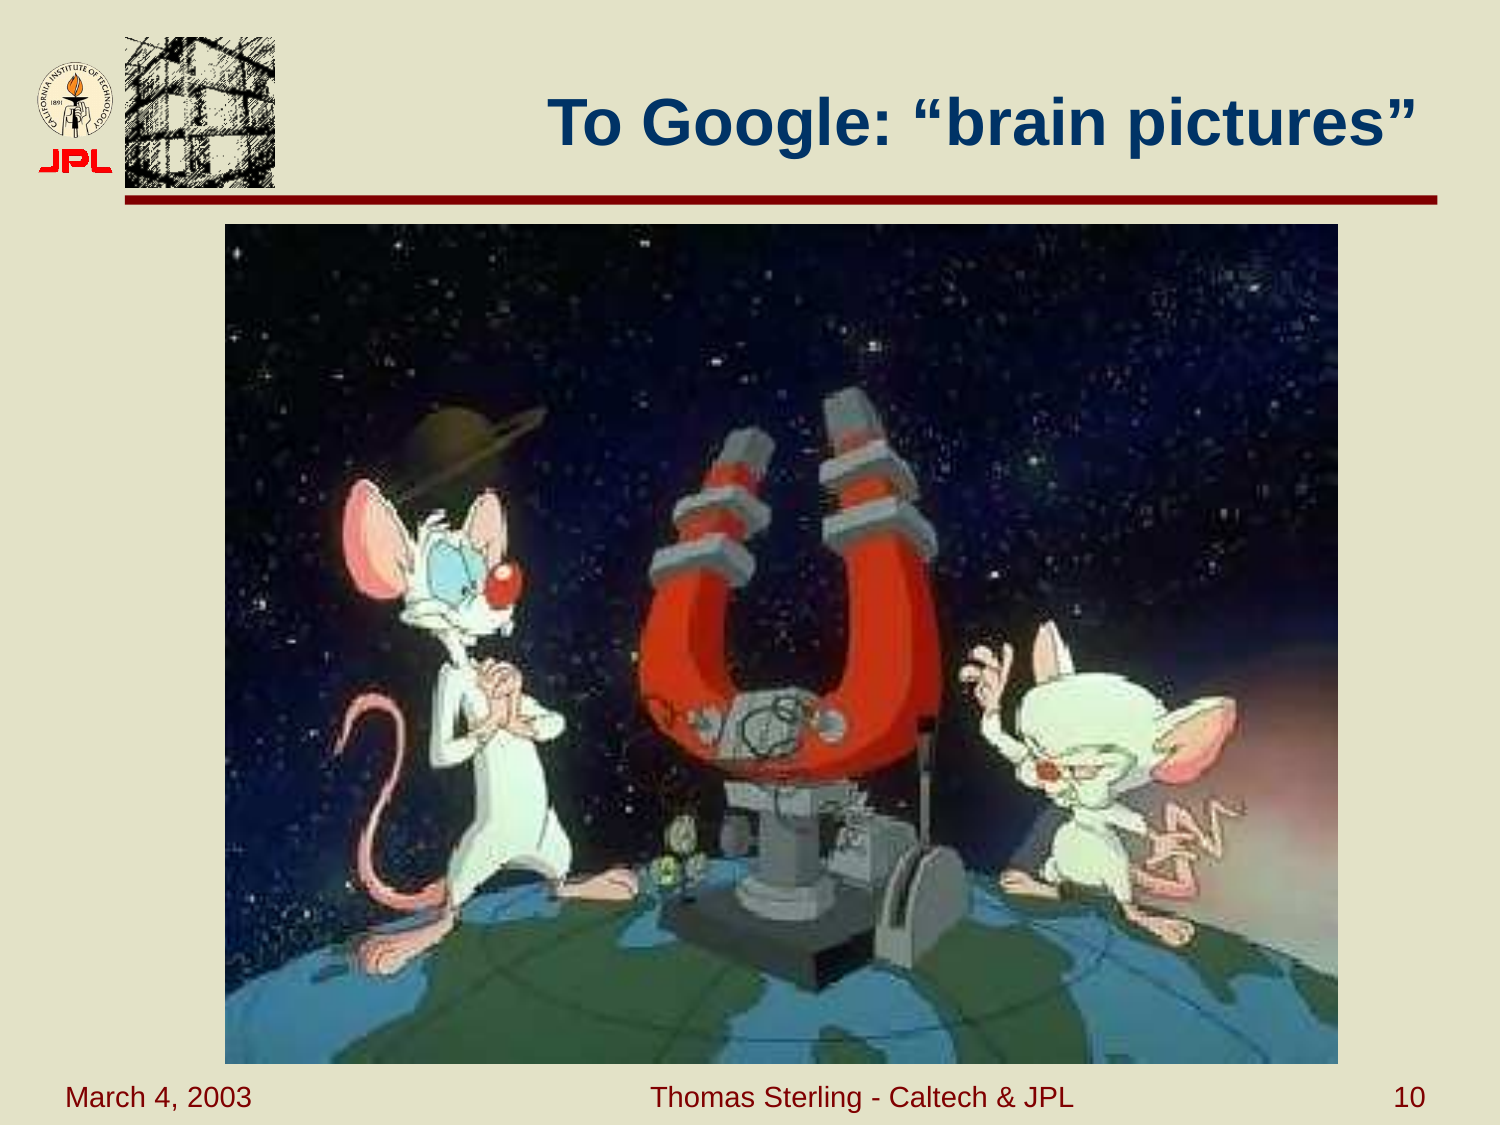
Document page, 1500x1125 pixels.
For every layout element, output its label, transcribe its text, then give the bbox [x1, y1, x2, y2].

picture [224, 224, 1338, 1064]
picture [37, 149, 113, 173]
footer Thomas Sterling - Caltech & JPL [487, 1064, 1081, 1122]
title To Google: “brain pictures” [300, 62, 1436, 188]
picture [125, 37, 275, 188]
picture [37, 62, 113, 138]
slide_number 10 [1081, 1046, 1441, 1122]
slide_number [50, 1045, 487, 1121]
